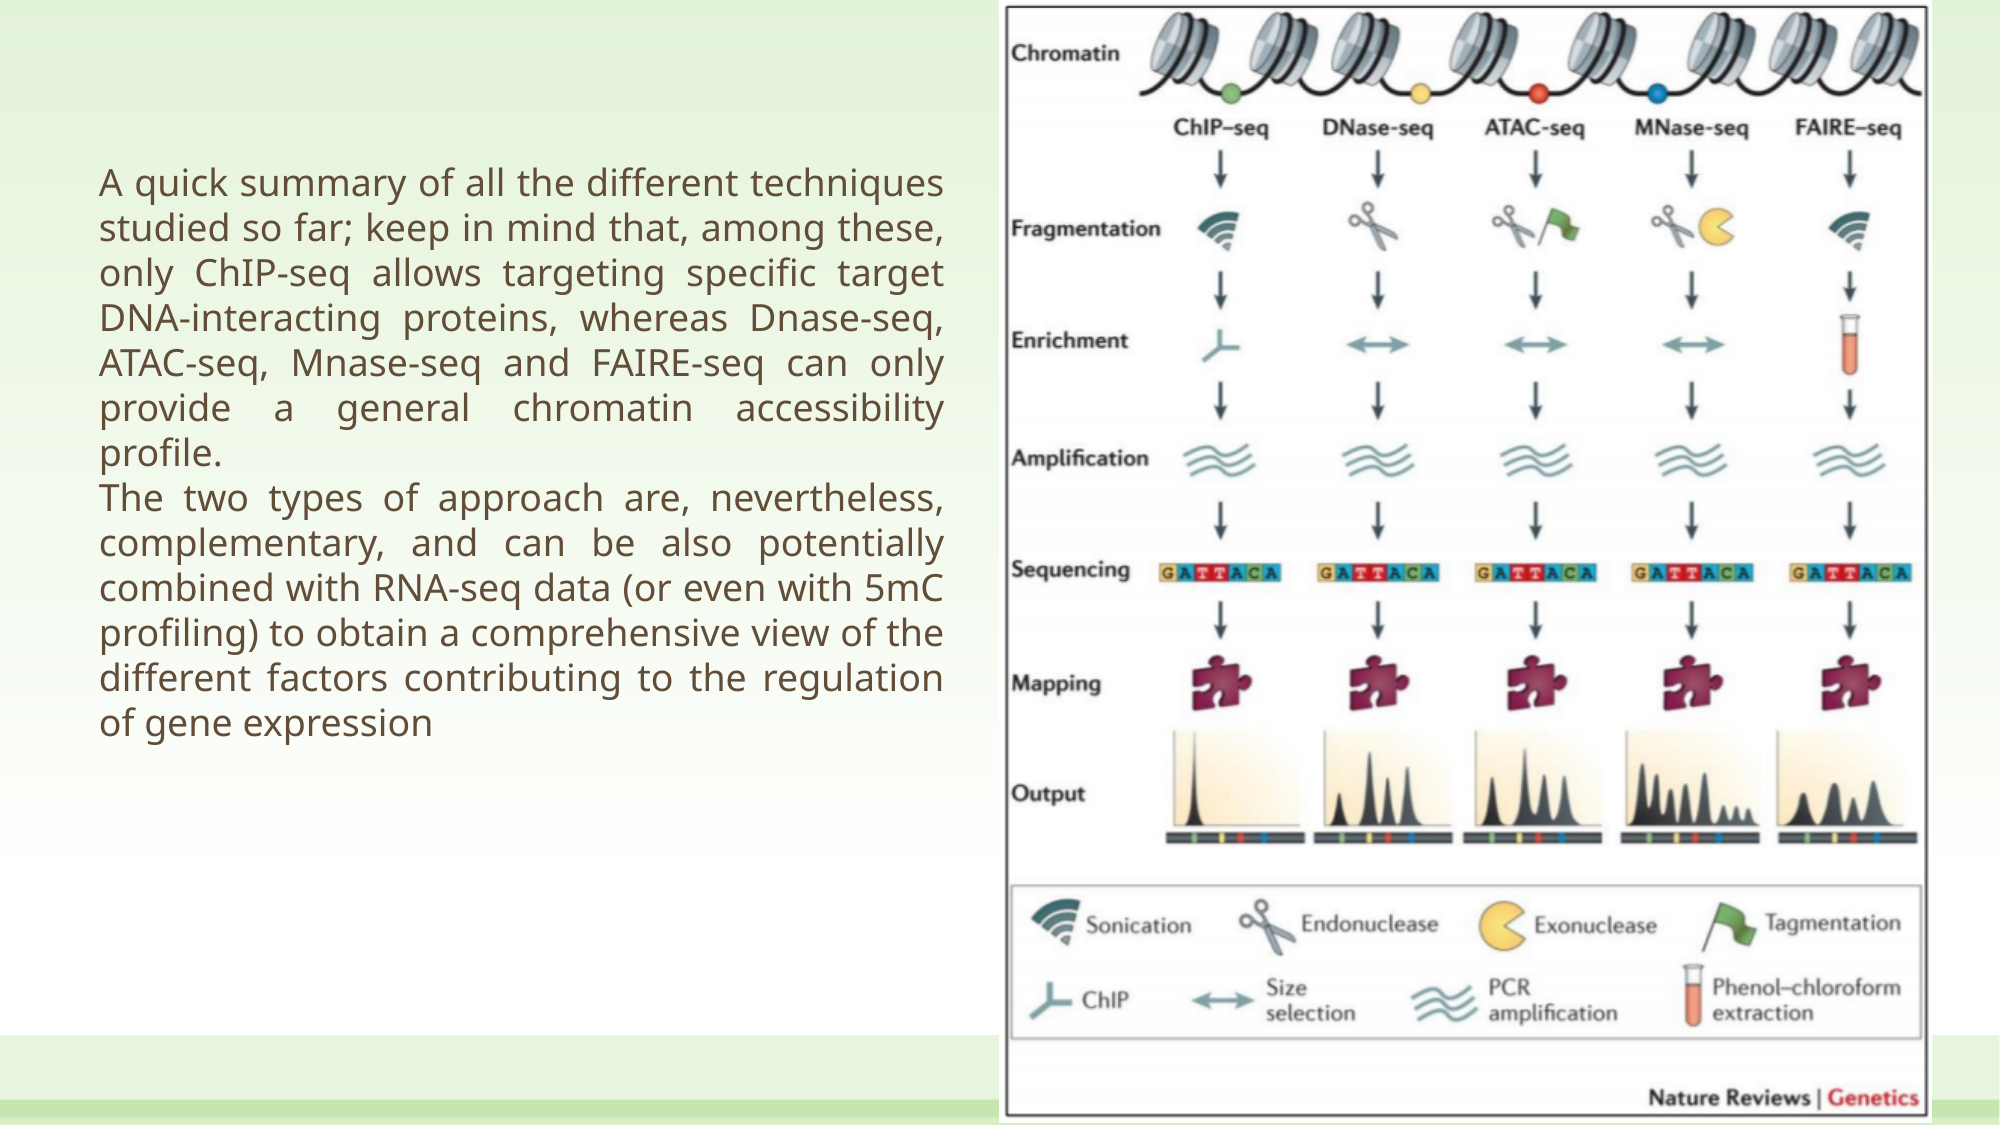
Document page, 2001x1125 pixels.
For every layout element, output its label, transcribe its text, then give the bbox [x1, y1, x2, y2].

picture [999, 0, 1932, 1123]
text_box A quick summary of all the different techniques studied so far; keep in mind that, among these, only ChIP-seq allows targeting specific target DNA-interacting proteins, whereas Dnase-seq, ATAC-seq, Mnase-seq and FAIRE-seq can only provide a general chromatin accessibility profile. The two types of approach are, nevertheless, complementary, and can be also potentially combined with RNA-seq data (or even with 5mC profiling) to obtain a comprehensive view of the different factors contributing to the regulation of gene expression [84, 151, 960, 842]
